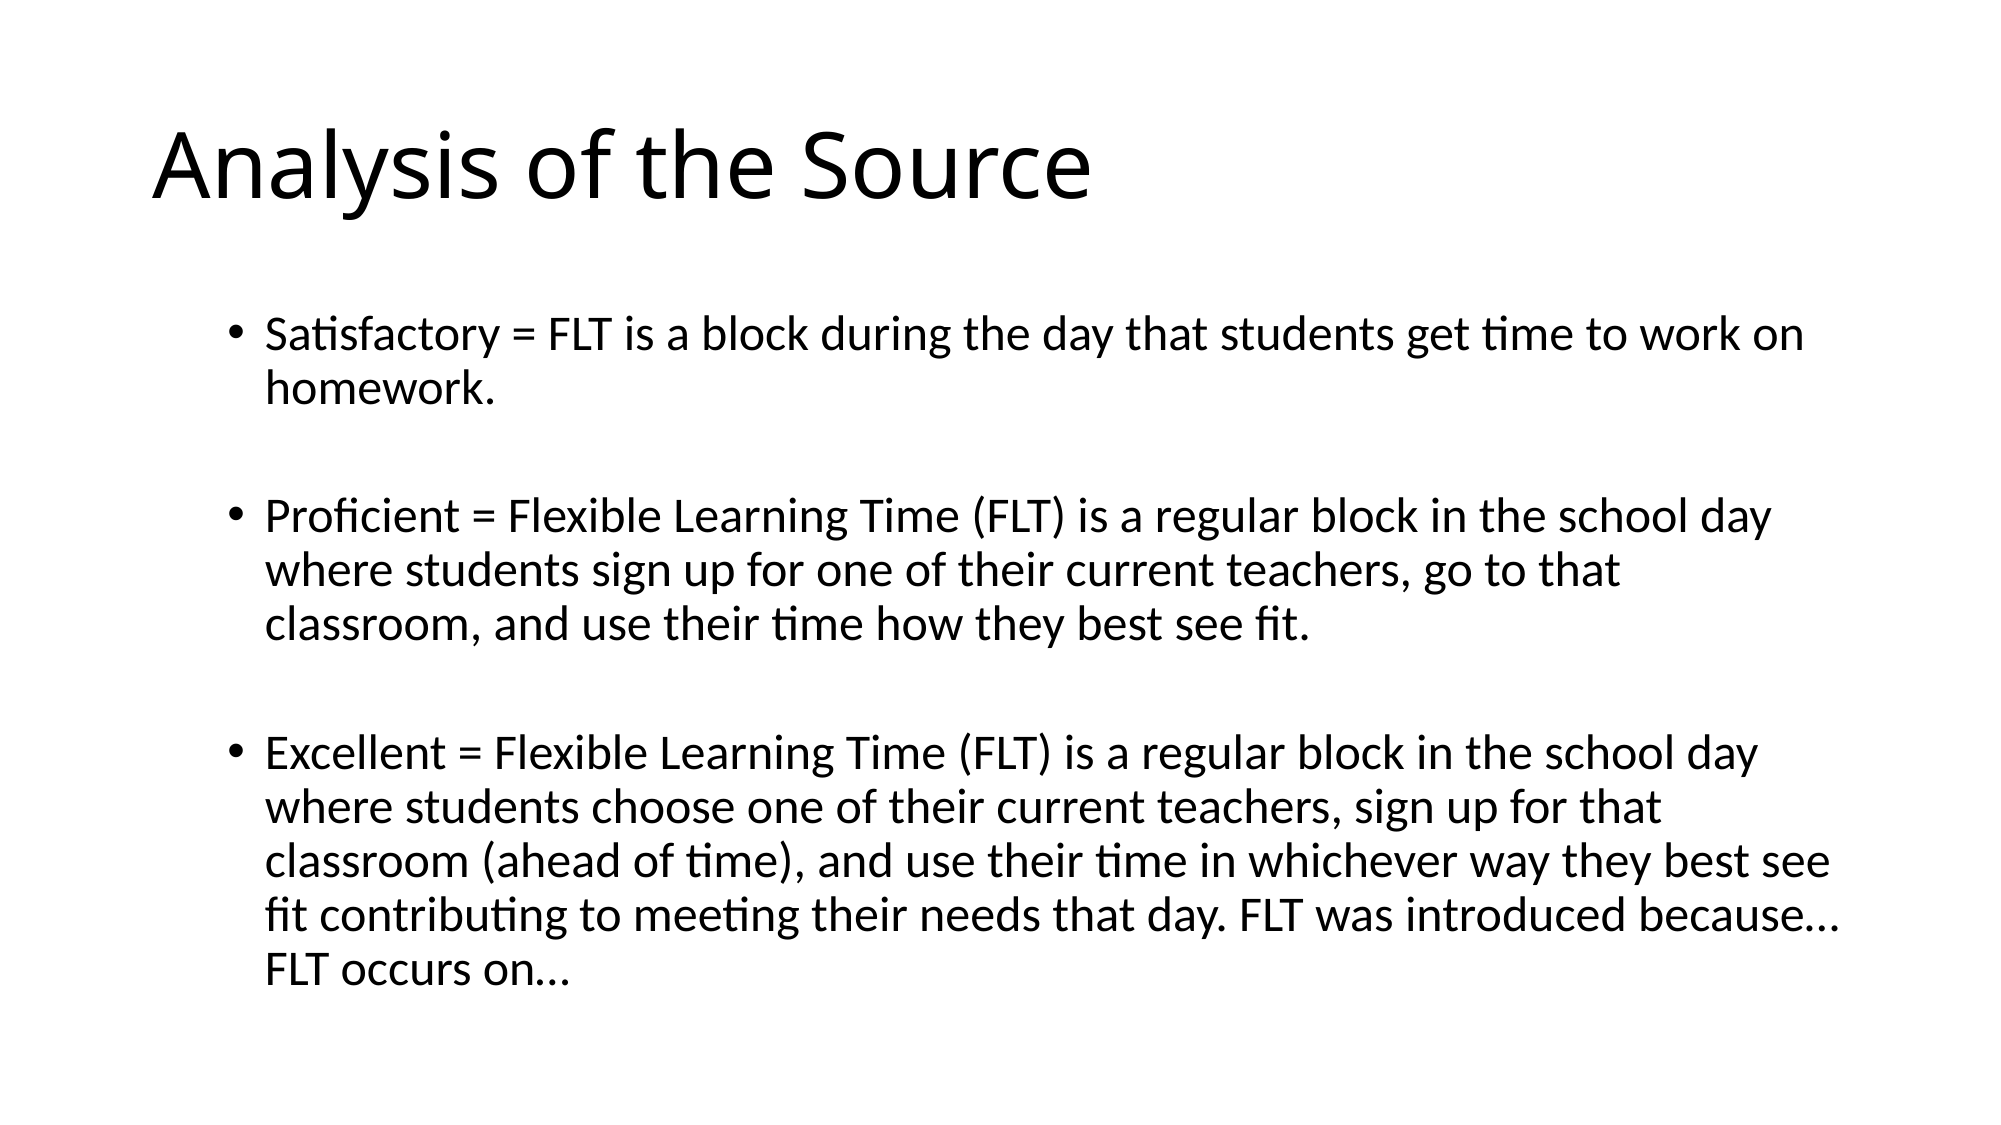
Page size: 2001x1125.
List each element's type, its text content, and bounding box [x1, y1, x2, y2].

title Analysis of the Source [137, 59, 1863, 278]
list Satisfactory = FLT is a block during the day that students get time to work on homework. Proficient = Flexible Learning Time (FLT) is a regular block in the school day where students sign up for one of their current teachers, go to that classroom, and use their time how they best see fit. Excellent = Flexible Learning Time (FLT) is a regular block in the school day where students choose one of their current teachers, sign up for that classroom (ahead of time), and use their time in whichever way they best see fit contributing to meeting their needs that day. FLT was introduced because… FLT occurs on… [137, 299, 1863, 1014]
